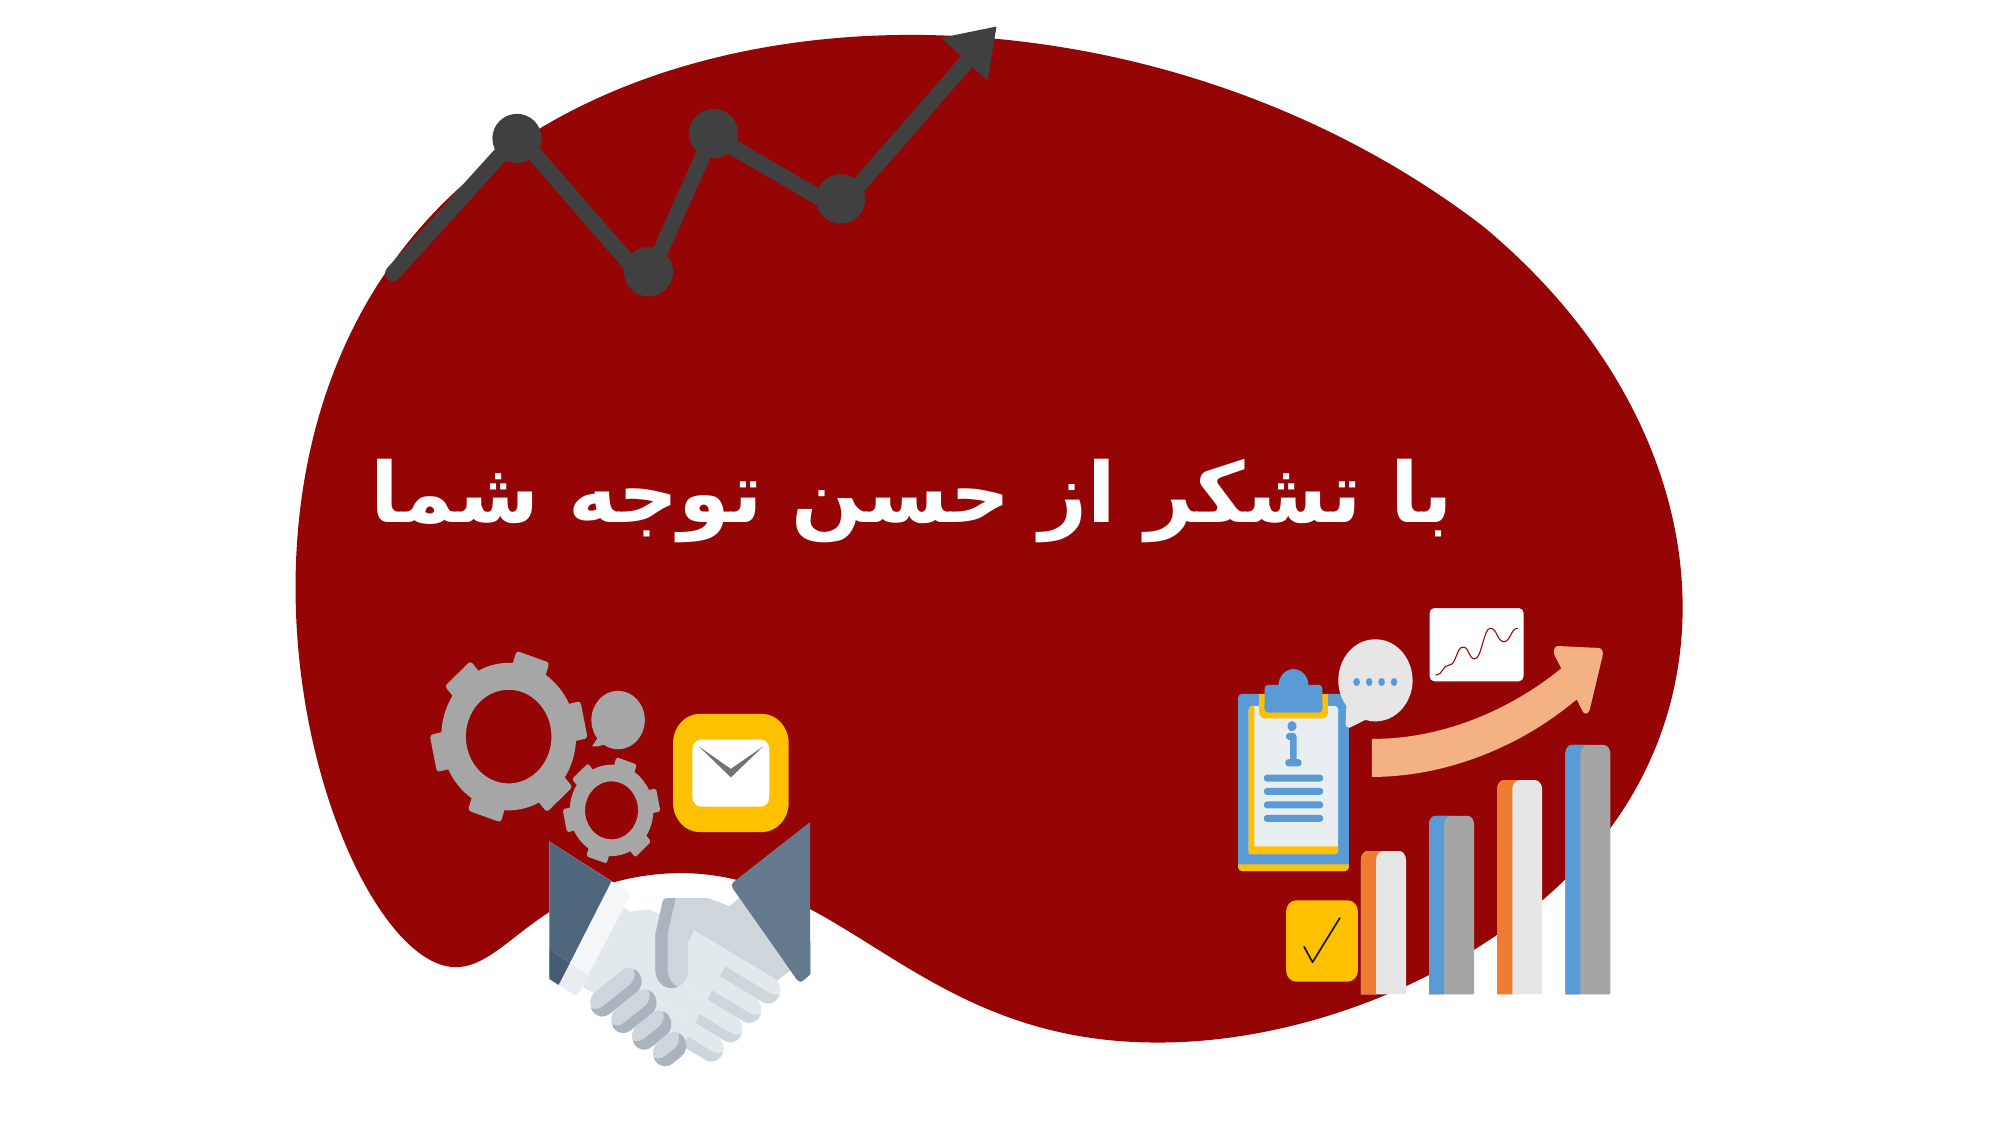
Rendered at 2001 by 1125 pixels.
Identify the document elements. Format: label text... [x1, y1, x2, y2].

text_box با تشکر از حسن توجه شما [295, 38, 1683, 1043]
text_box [549, 821, 811, 1067]
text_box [384, 26, 997, 297]
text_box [1238, 639, 1423, 872]
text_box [1428, 607, 1525, 683]
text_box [673, 713, 789, 833]
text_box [1360, 646, 1611, 995]
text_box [1286, 900, 1359, 982]
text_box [430, 651, 661, 863]
